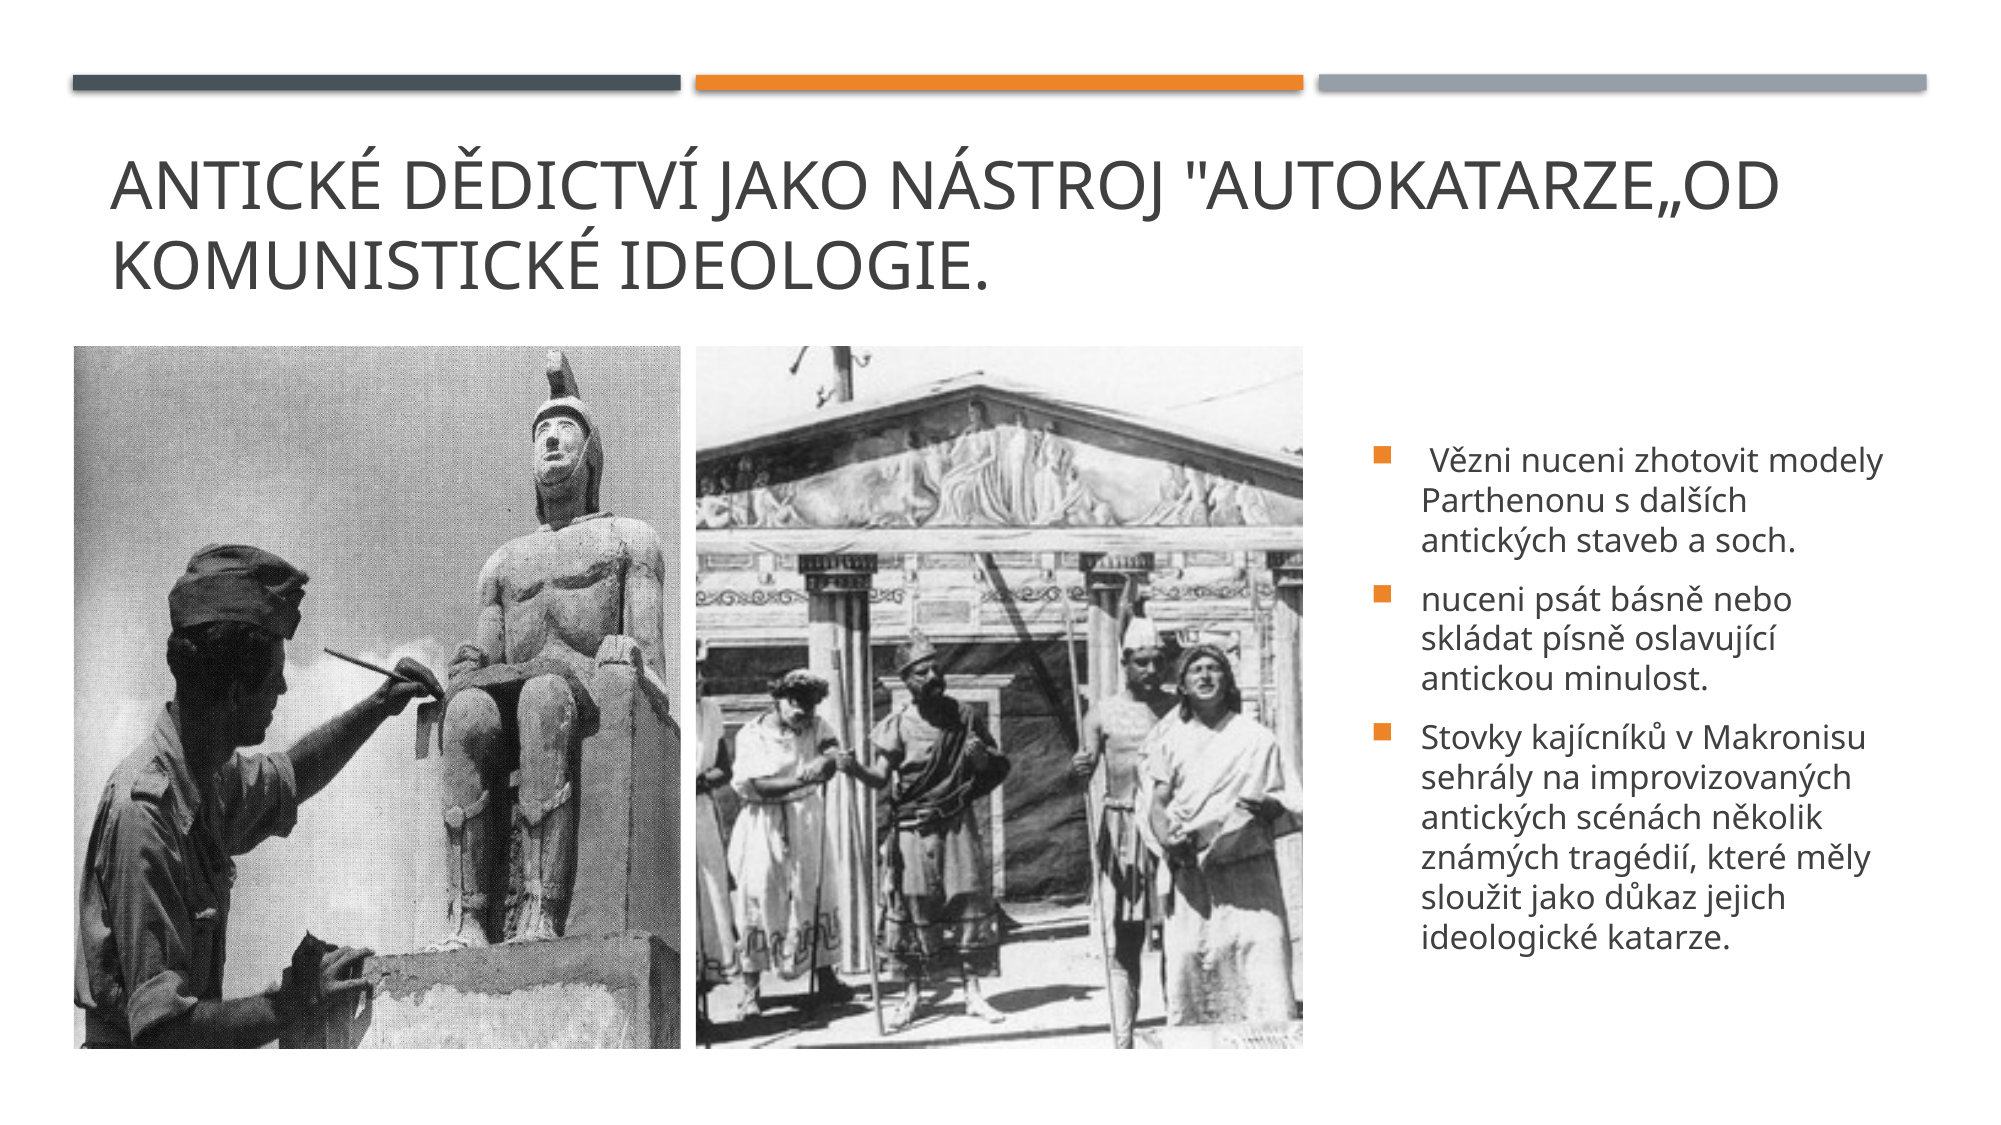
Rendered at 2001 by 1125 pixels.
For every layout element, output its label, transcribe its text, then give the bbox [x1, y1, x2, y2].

picture [695, 345, 1304, 1049]
picture [73, 345, 682, 1049]
title ANTICKÉ DĚDICTVÍ JAKO NÁSTROJ "AUTOKATARZE„od KOMUNISTICKÉ IDEOLOGIE. [95, 115, 1905, 311]
list Vězni nuceni zhotovit modely Parthenonu s dalších antických staveb a soch. nuceni psát básně nebo skládat písně oslavující antickou minulost. Stovky kajícníků v Makronisu sehrály na improvizovaných antických scénách několik známých tragédií, které měly sloužit jako důkaz jejich ideologické katarze. [1355, 346, 1906, 1049]
